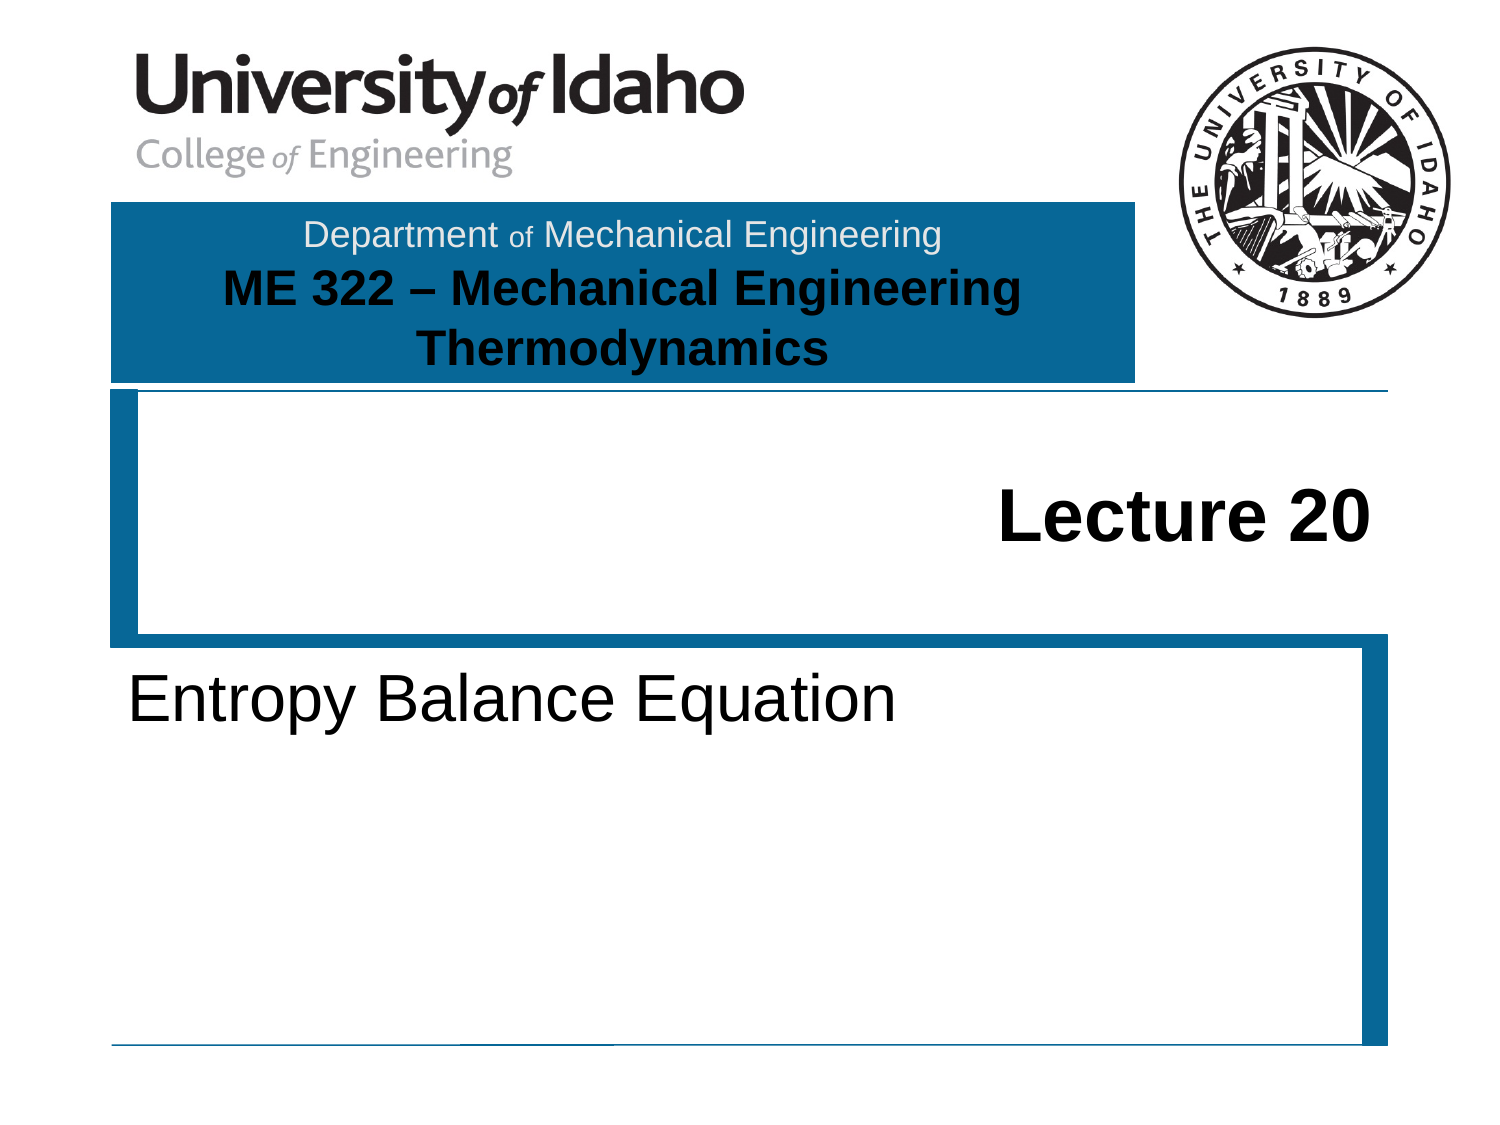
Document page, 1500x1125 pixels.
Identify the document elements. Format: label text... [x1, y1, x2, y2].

title Lecture 20 [137, 390, 1388, 632]
picture [1165, 33, 1464, 331]
subtitle Entropy Balance Equation [112, 647, 1363, 1048]
picture [111, 39, 769, 192]
